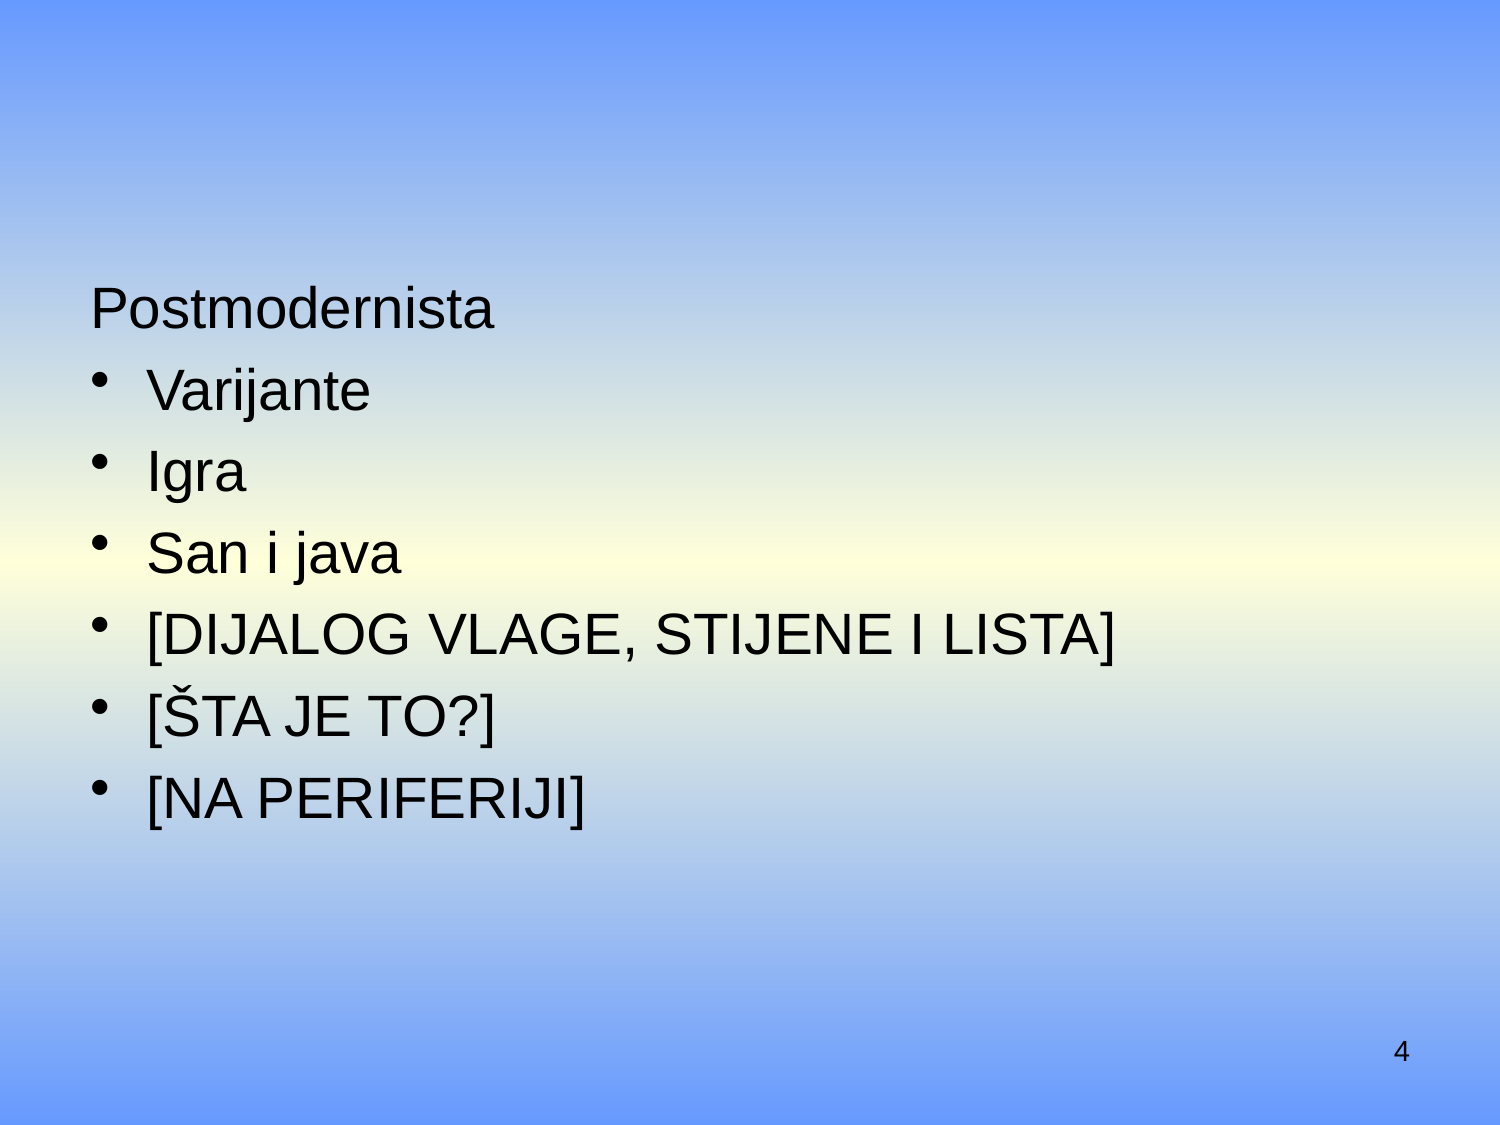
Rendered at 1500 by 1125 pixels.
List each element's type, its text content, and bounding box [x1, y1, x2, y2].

slide_number 4 [1074, 1024, 1425, 1103]
list Postmodernista Varijante Igra San i java [Dijalog Vlage, Stijene i Lista] [Šta je to?] [Na periferiji] [75, 262, 1425, 1005]
